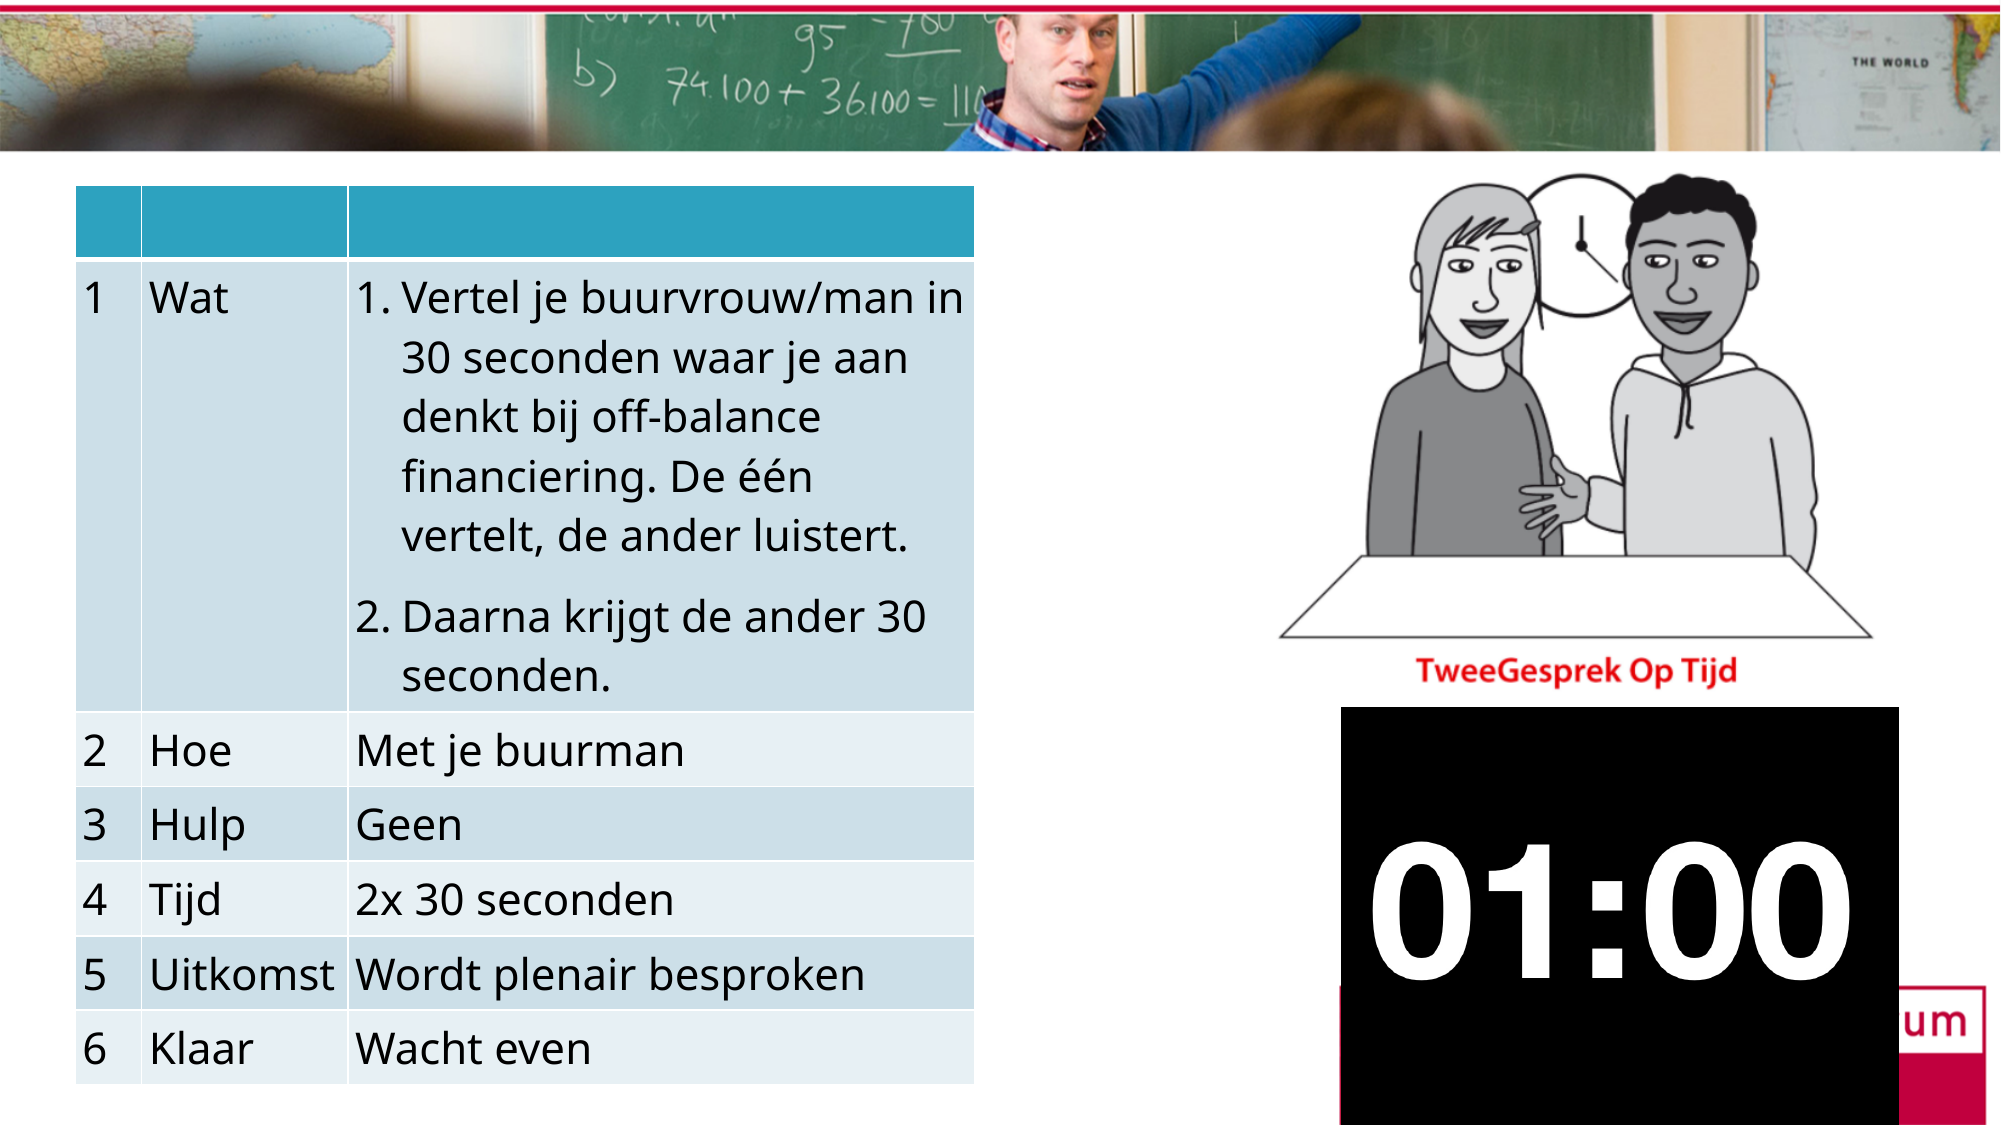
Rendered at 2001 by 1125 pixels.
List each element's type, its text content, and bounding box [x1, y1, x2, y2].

table_header [76, 186, 141, 257]
table_cell 1 [76, 262, 141, 711]
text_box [1340, 706, 1900, 1125]
table_cell Hoe [142, 713, 347, 786]
table_cell Hulp [142, 787, 347, 860]
table_cell Geen [349, 787, 974, 860]
table_cell 5 [76, 937, 141, 1009]
table_cell 4 [76, 862, 141, 935]
table_cell 3 [76, 787, 141, 860]
picture [0, 0, 2001, 1125]
table_cell Uitkomst [142, 937, 347, 1009]
table_cell Klaar [142, 1011, 347, 1084]
table_cell 2 [76, 713, 141, 786]
table_cell 2x 30 seconden [349, 862, 974, 935]
table_header [349, 186, 974, 257]
table_header [142, 186, 347, 257]
table_cell Wacht even [349, 1011, 974, 1084]
table_cell Wordt plenair besproken [349, 937, 974, 1009]
table_cell Vertel je buurvrouw/man in 30 seconden waar je aan denkt bij off-balance financiering. De één vertelt, de ander luistert. Daarna krijgt de ander 30 seconden. [349, 262, 974, 711]
table_cell 6 [76, 1011, 141, 1084]
table_cell Wat [142, 262, 347, 711]
table_cell Tijd [142, 862, 347, 935]
table_cell Met je buurman [349, 713, 974, 786]
